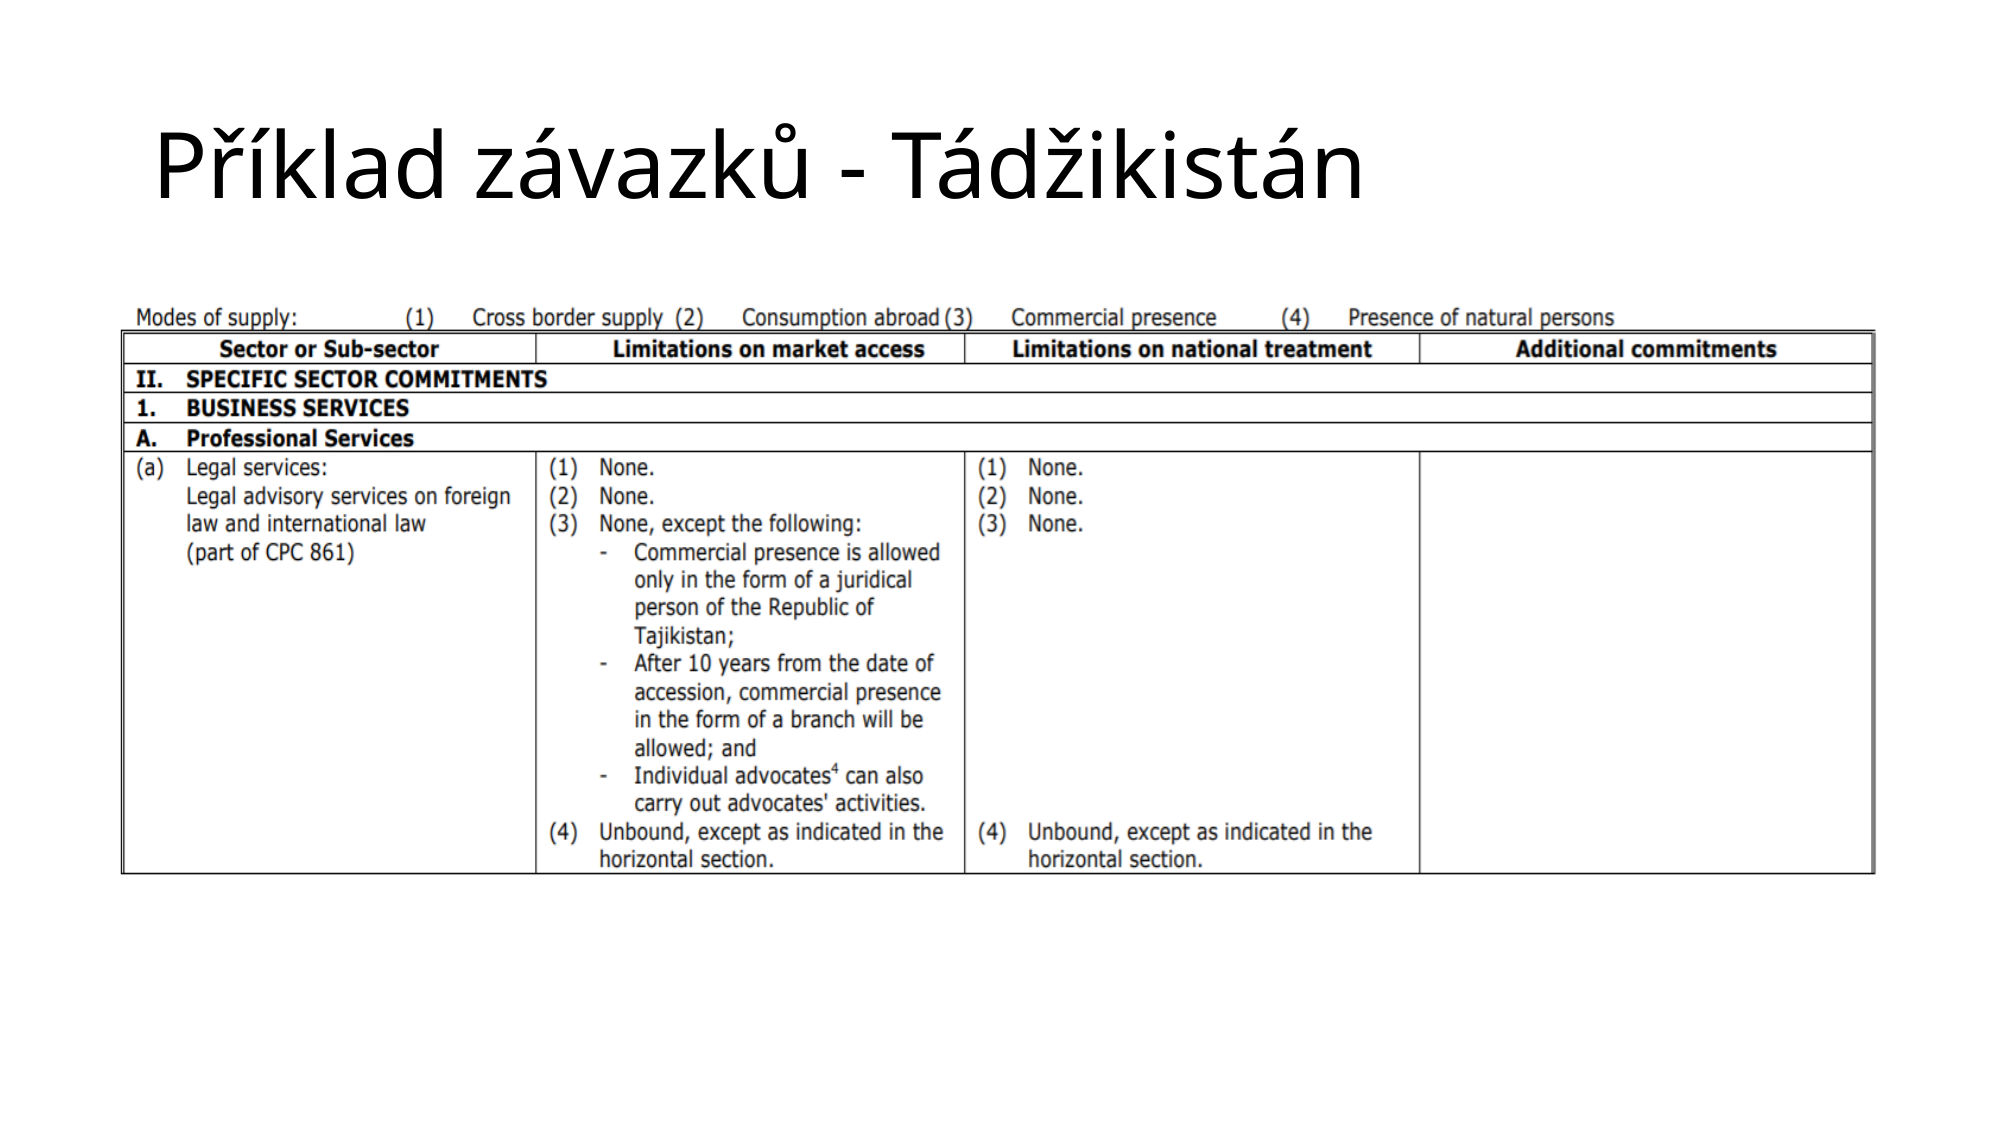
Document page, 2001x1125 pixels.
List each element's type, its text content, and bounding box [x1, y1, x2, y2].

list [71, 206, 1891, 1041]
title Příklad závazků - Tádžikistán [137, 59, 1863, 206]
